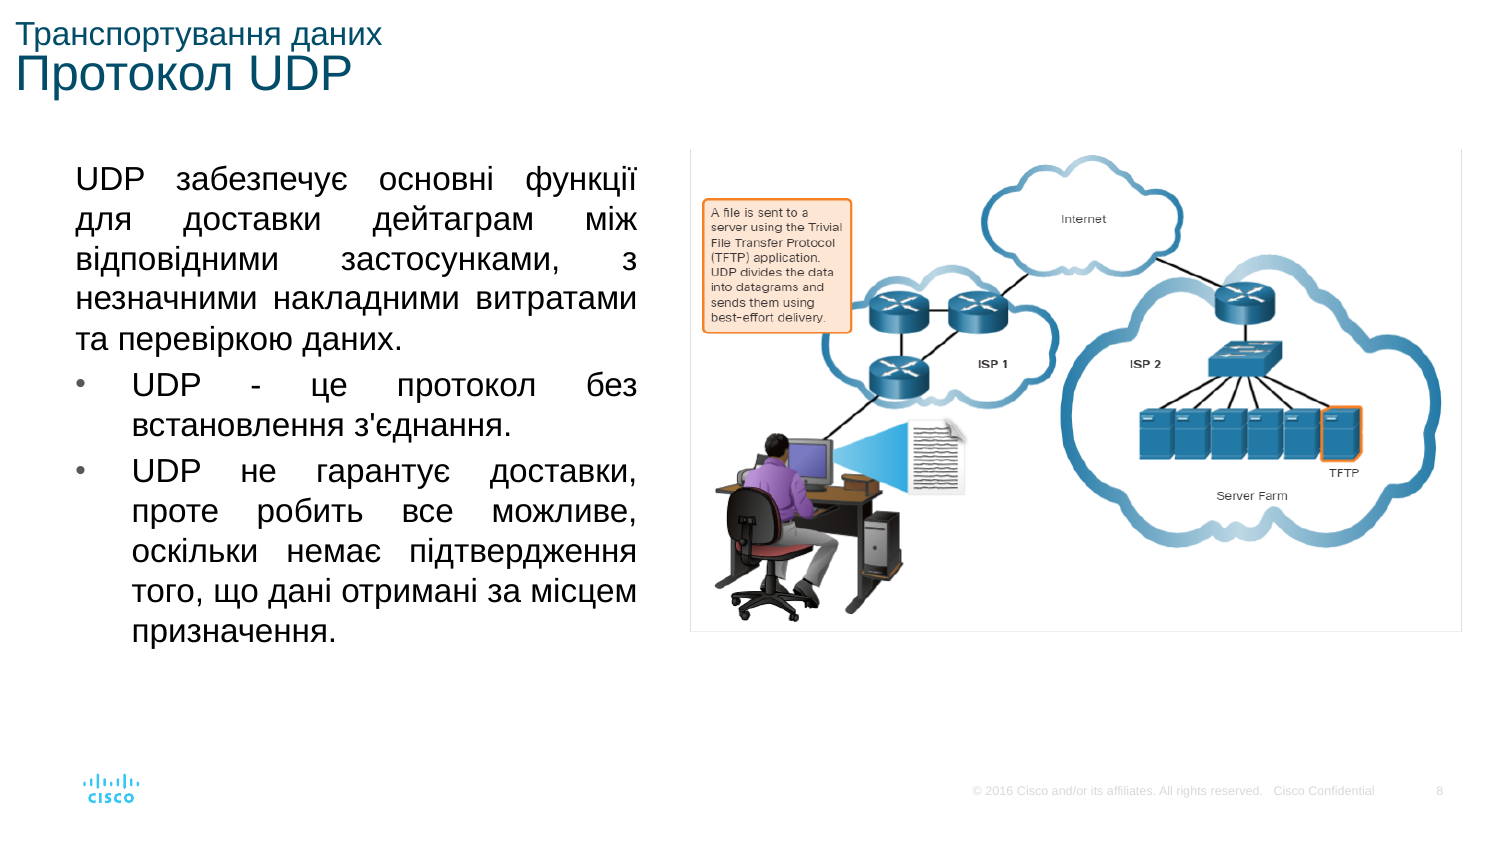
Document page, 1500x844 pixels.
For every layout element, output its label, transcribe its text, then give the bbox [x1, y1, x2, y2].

title Транспортування даних Протокол UDP [0, 0, 1369, 121]
picture [690, 149, 1469, 633]
list UDP забезпечує основні функції для доставки дейтаграм між відповідними застосунками, з незначними накладними витратами та перевіркою даних. UDP - це протокол без встановлення з'єднання. UDP не гарантує доставки, проте робить все можливе, оскільки немає підтвердження того, що дані отримані за місцем призначення. [60, 149, 654, 744]
